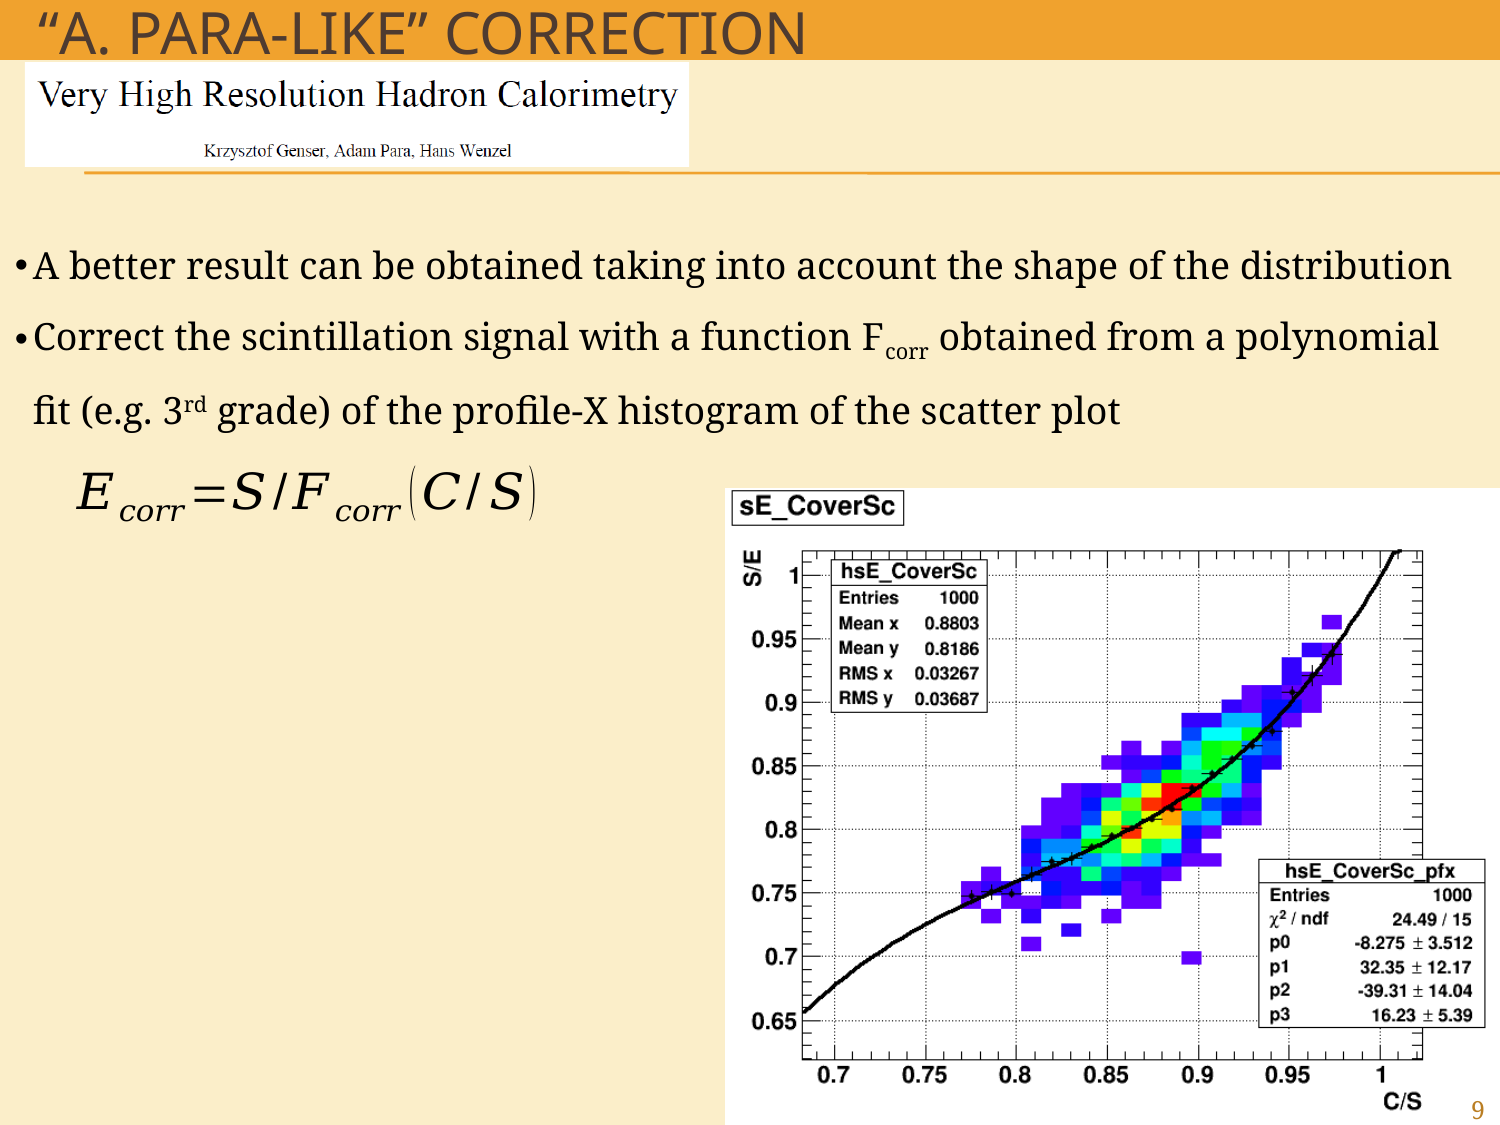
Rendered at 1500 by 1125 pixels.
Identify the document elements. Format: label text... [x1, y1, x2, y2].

title “A. PARA-LIKE” CORRECTION [23, 0, 1500, 101]
picture [724, 487, 1500, 1125]
text_box A better result can be obtained taking into account the shape of the distribution Correct the scintillation signal with a function Fcorr obtained from a polynomial fit (e.g. 3rd grade) of the profile-X histogram of the scatter plot [0, 212, 1488, 439]
picture [24, 62, 690, 167]
